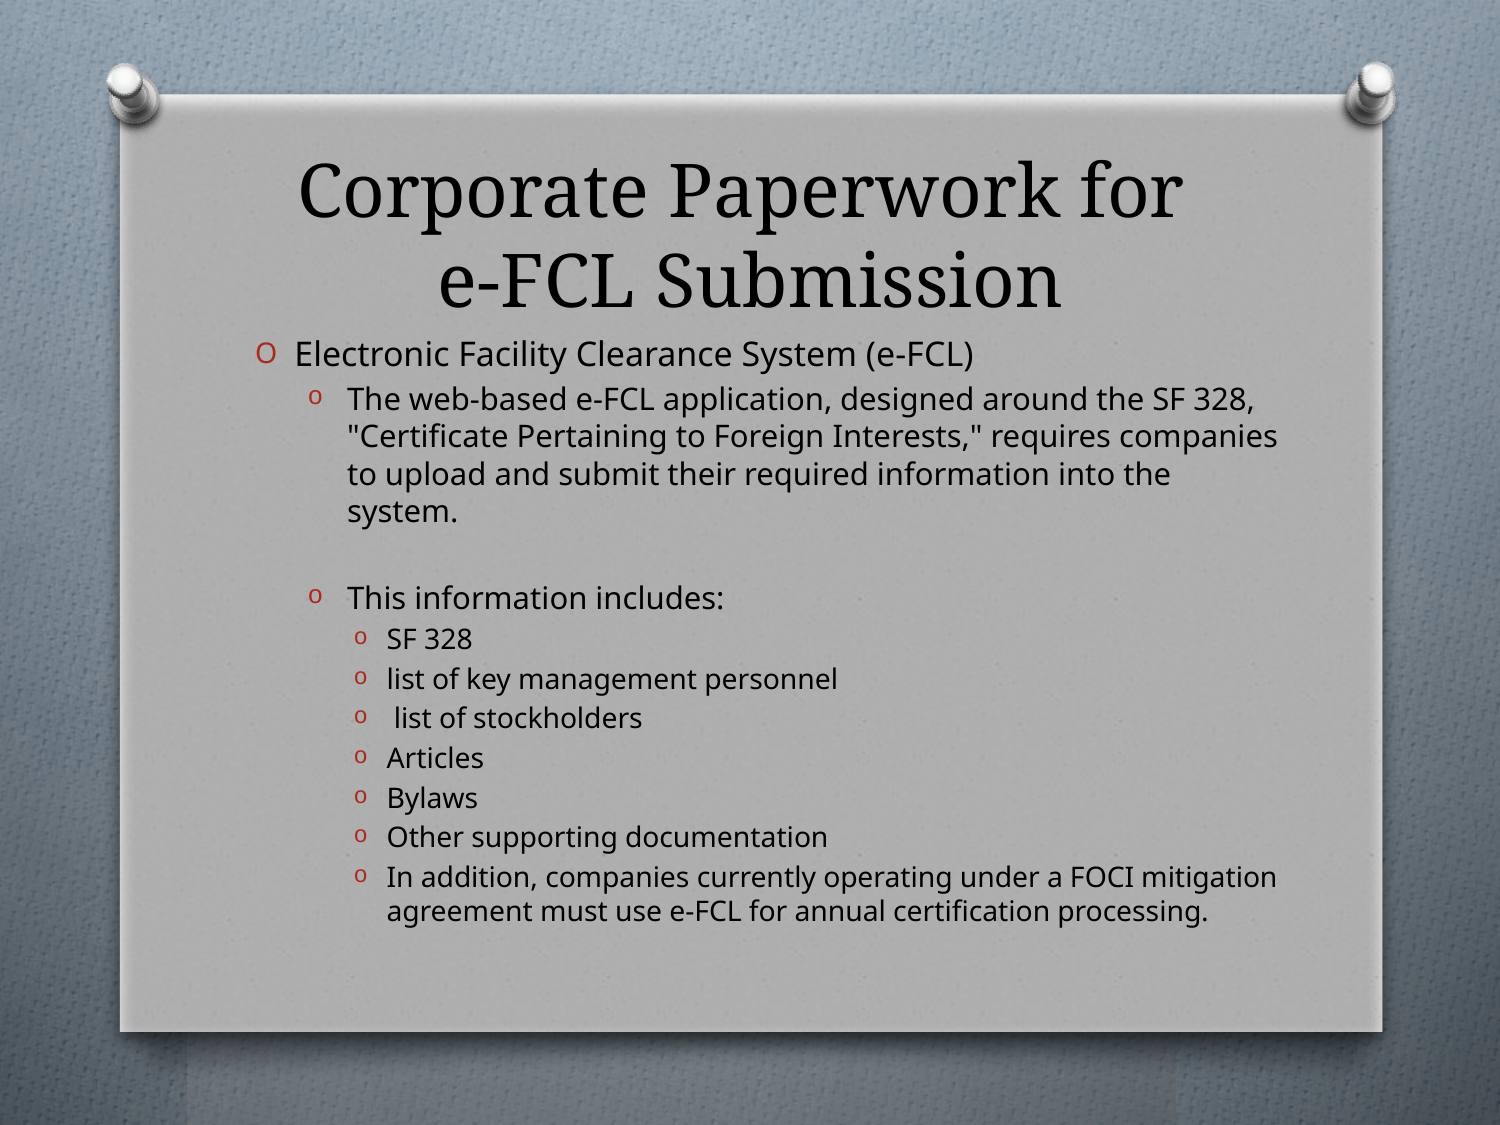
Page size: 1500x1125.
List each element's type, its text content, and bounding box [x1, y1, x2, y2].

title Corporate Paperwork for e-FCL Submission [179, 134, 1323, 332]
picture [1317, 35, 1439, 156]
list Electronic Facility Clearance System (e-FCL) The web-based e-FCL application, designed around the SF 328, "Certificate Pertaining to Foreign Interests," requires companies to upload and submit their required information into the system. This information includes: SF 328 list of key management personnel list of stockholders Articles Bylaws Other supporting documentation In addition, companies currently operating under a FOCI mitigation agreement must use e-FCL for annual certification processing. [240, 324, 1300, 963]
picture [75, 29, 198, 153]
